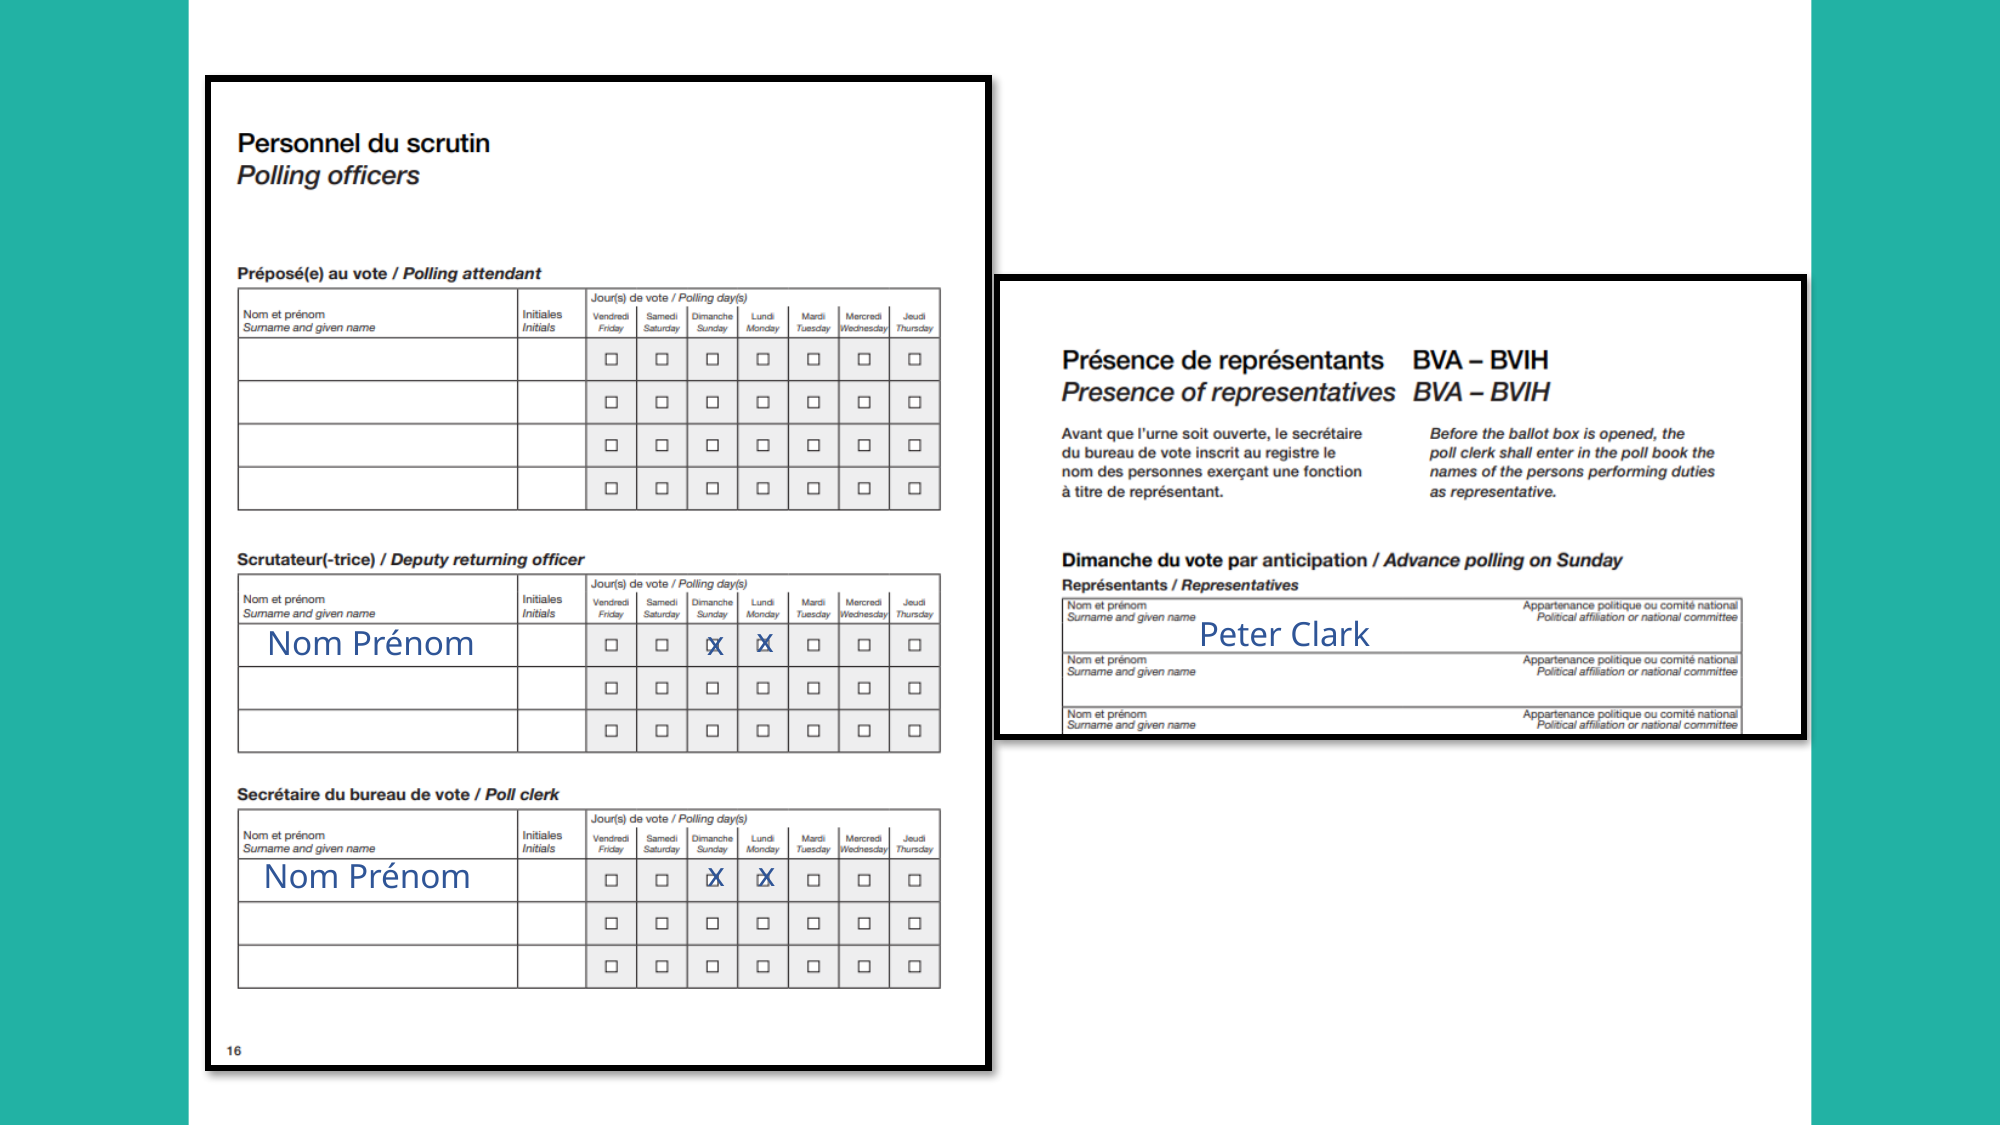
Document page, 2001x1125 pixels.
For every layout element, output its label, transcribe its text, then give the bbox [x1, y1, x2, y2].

picture [211, 81, 986, 1066]
picture [999, 280, 1801, 735]
list Peter Clark [1183, 610, 2000, 1125]
